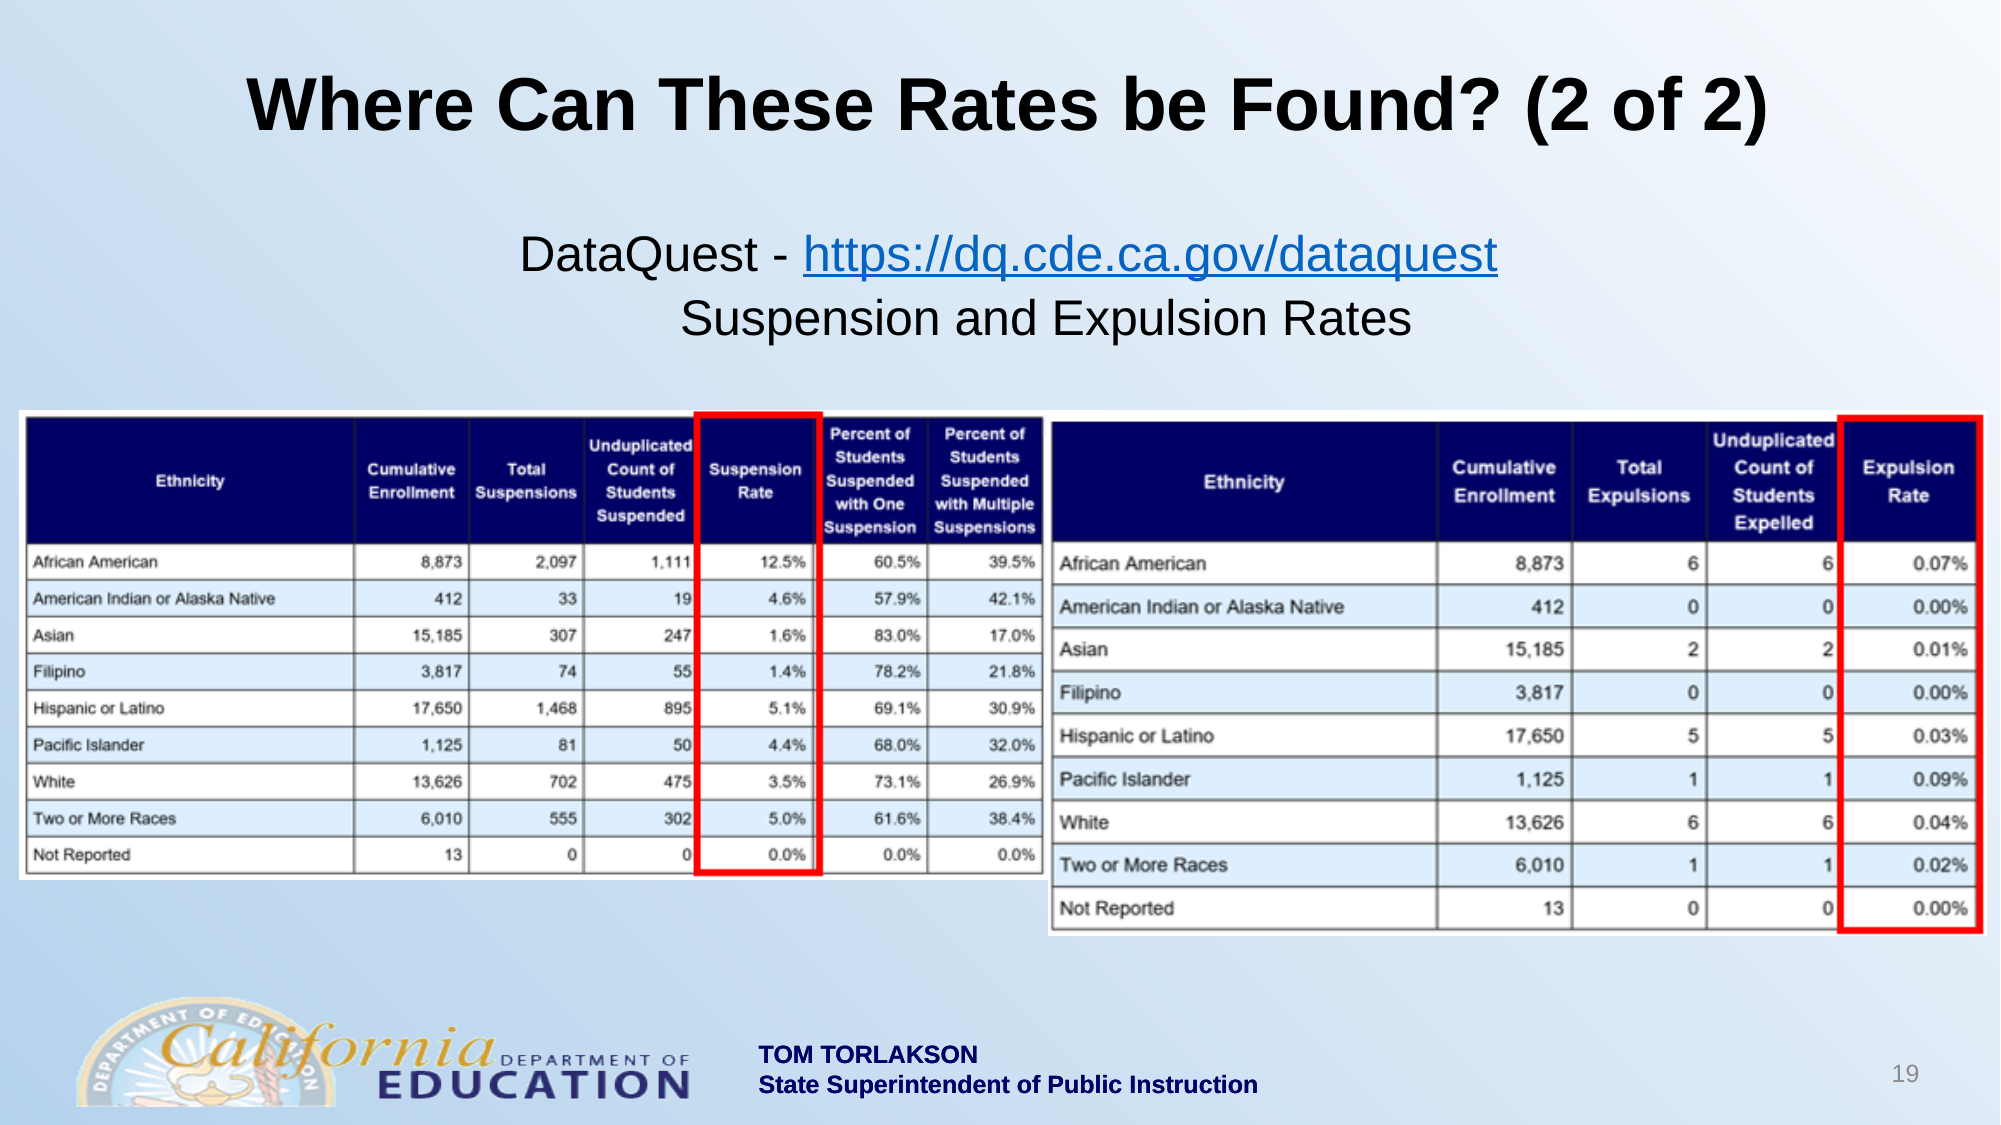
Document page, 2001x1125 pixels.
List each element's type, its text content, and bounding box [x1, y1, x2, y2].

picture [44, 997, 715, 1107]
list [1048, 410, 1987, 936]
list DataQuest - https://dq.cde.ca.gov/dataquest Suspension and Expulsion Rates [73, 212, 1944, 355]
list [19, 410, 1048, 880]
slide_number 19 [1484, 1042, 1935, 1103]
title Where Can These Rates be Found? (2 of 2) [73, 0, 1944, 212]
